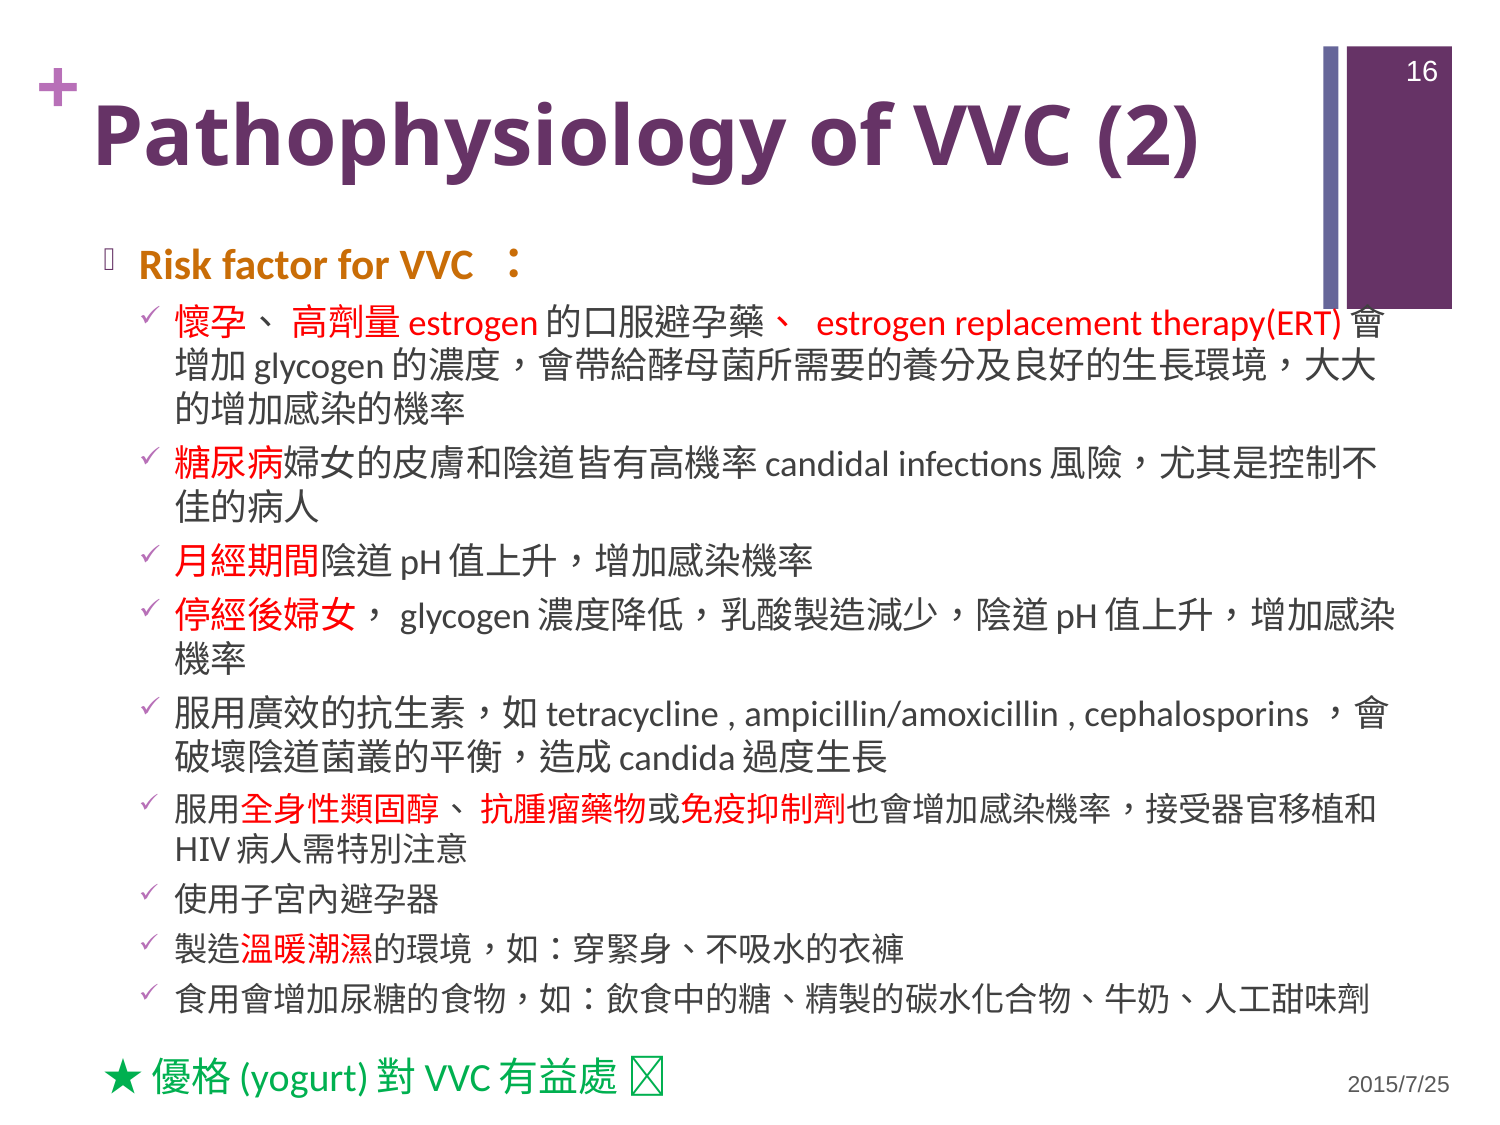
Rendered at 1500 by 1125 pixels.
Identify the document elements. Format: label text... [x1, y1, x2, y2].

list Risk factor for VVC ： 懷孕、 高劑量estrogen的口服避孕藥、 estrogen replacement therapy(ERT)會增加glycogen的濃度，會帶給酵母菌所需要的養分及良好的生長環境，大大的增加感染的機率 糖尿病婦女的皮膚和陰道皆有高機率candidal infections風險，尤其是控制不佳的病人 月經期間陰道pH值上升，增加感染機率 停經後婦女，glycogen濃度降低，乳酸製造減少，陰道pH值上升，增加感染機率 服用廣效的抗生素，如tetracycline , ampicillin/amoxicillin , cephalosporins，會破壞陰道菌叢的平衡，造成candida過度生長 服用全身性類固醇、 抗腫瘤藥物或免疫抑制劑也會增加感染機率，接受器官移植和HIV病人需特別注意 使用子宮內避孕器 製造溫暖潮濕的環境，如：穿緊身、不吸水的衣褲 食用會增加尿糖的食物，如：飲食中的糖、精製的碳水化合物、牛奶、人工甜味劑 ★優格(yogurt)對VVC有益處  [88, 228, 1419, 1125]
title Pathophysiology of VVC (2) [76, 75, 1312, 286]
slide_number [1114, 1053, 1465, 1114]
slide_number 16 [1362, 39, 1454, 100]
